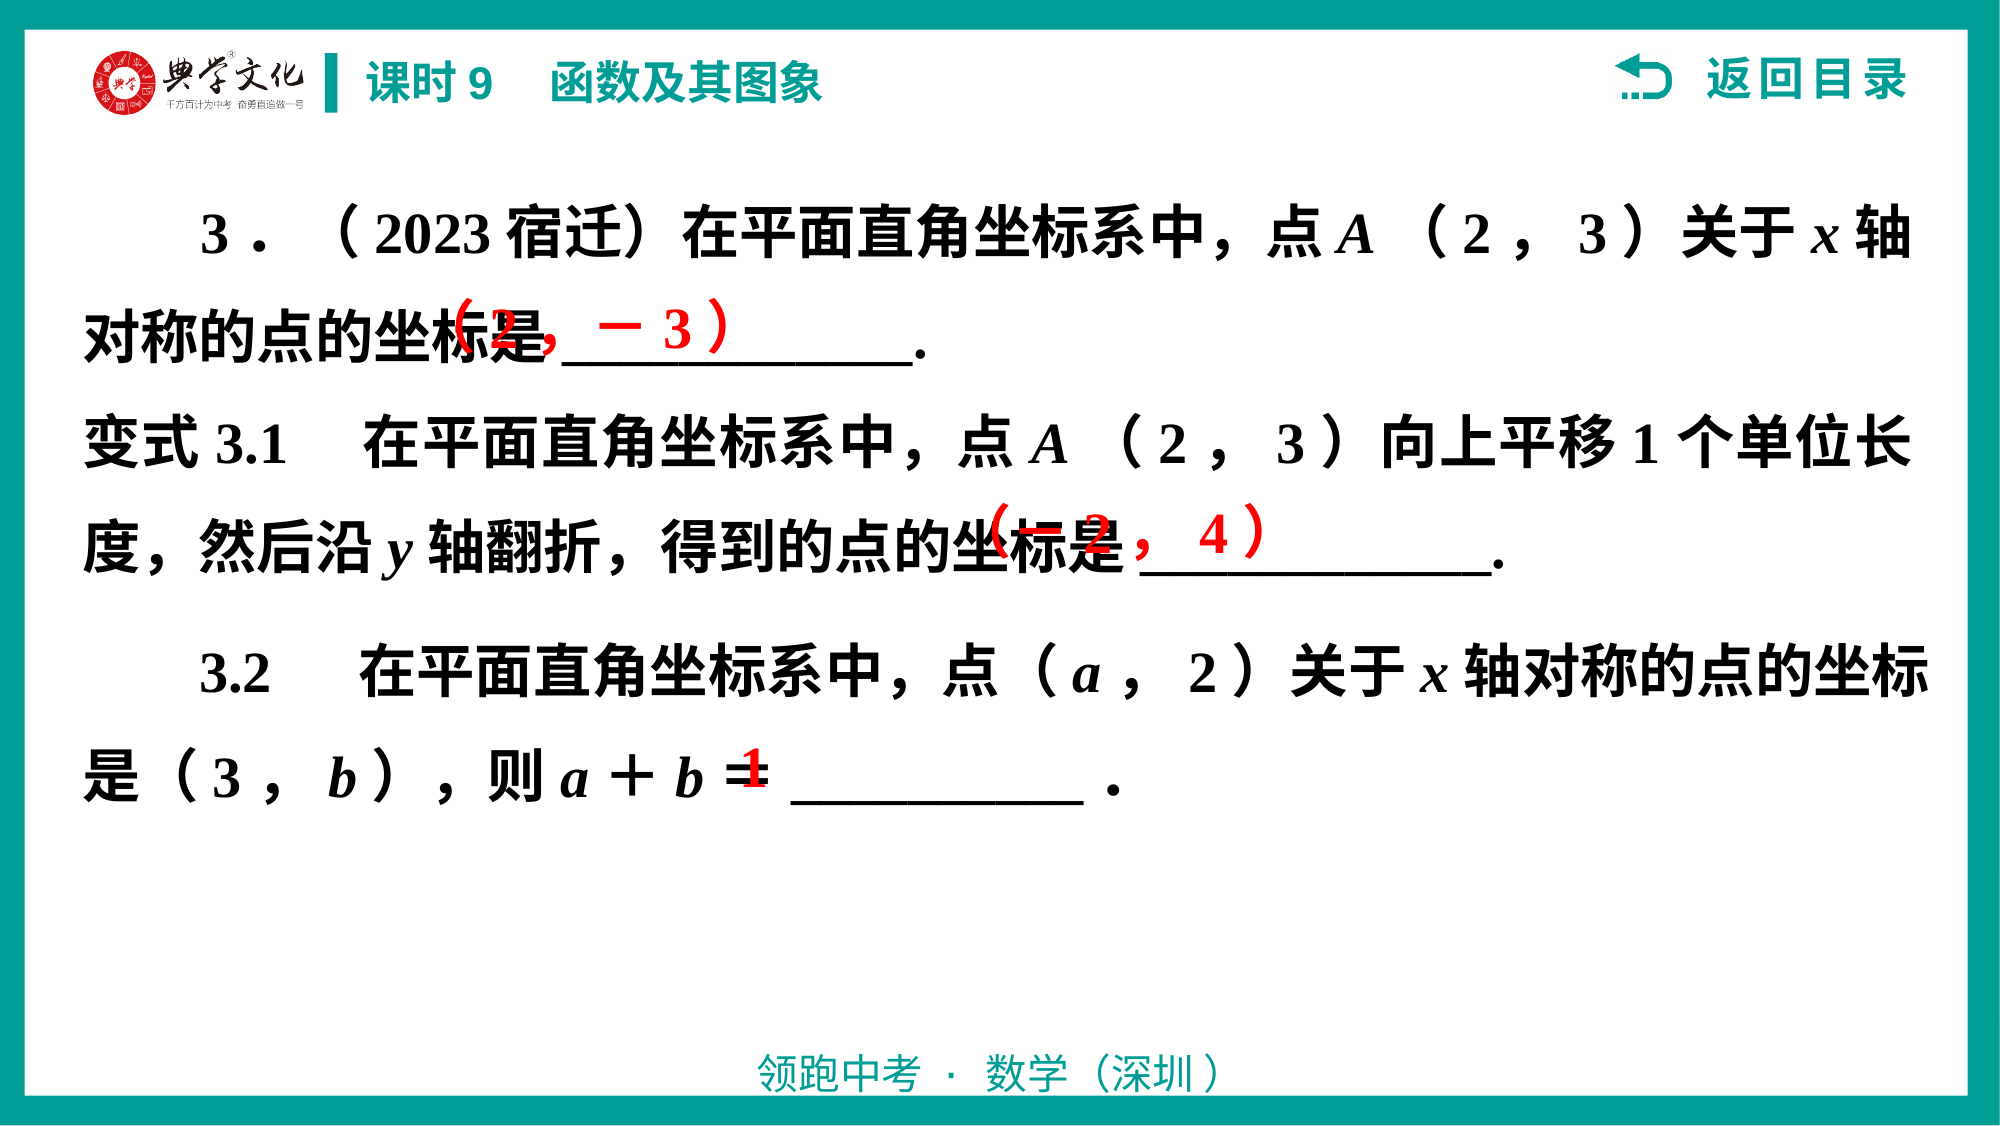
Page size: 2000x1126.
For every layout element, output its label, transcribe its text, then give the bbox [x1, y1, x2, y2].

text_box （2，－3） [402, 282, 780, 368]
text_box 1 [724, 721, 784, 807]
text_box 3.2 在平面直角坐标系中，点（a，2）关于x轴对称的点的坐标是（3，b），则a＋b＝__________． [67, 592, 1945, 817]
picture [93, 50, 304, 115]
text_box （－2，4） [938, 488, 1316, 574]
picture [1614, 53, 1672, 104]
list 3．（2023宿迁）在平面直角坐标系中，点A（2，3）关于x轴对称的点的坐标是____________. 变式3.1 在平面直角坐标系中，点A（2，3）向上平移1个单位长度，然后沿y轴翻折，得到的点的坐标是____________. [67, 152, 1928, 581]
